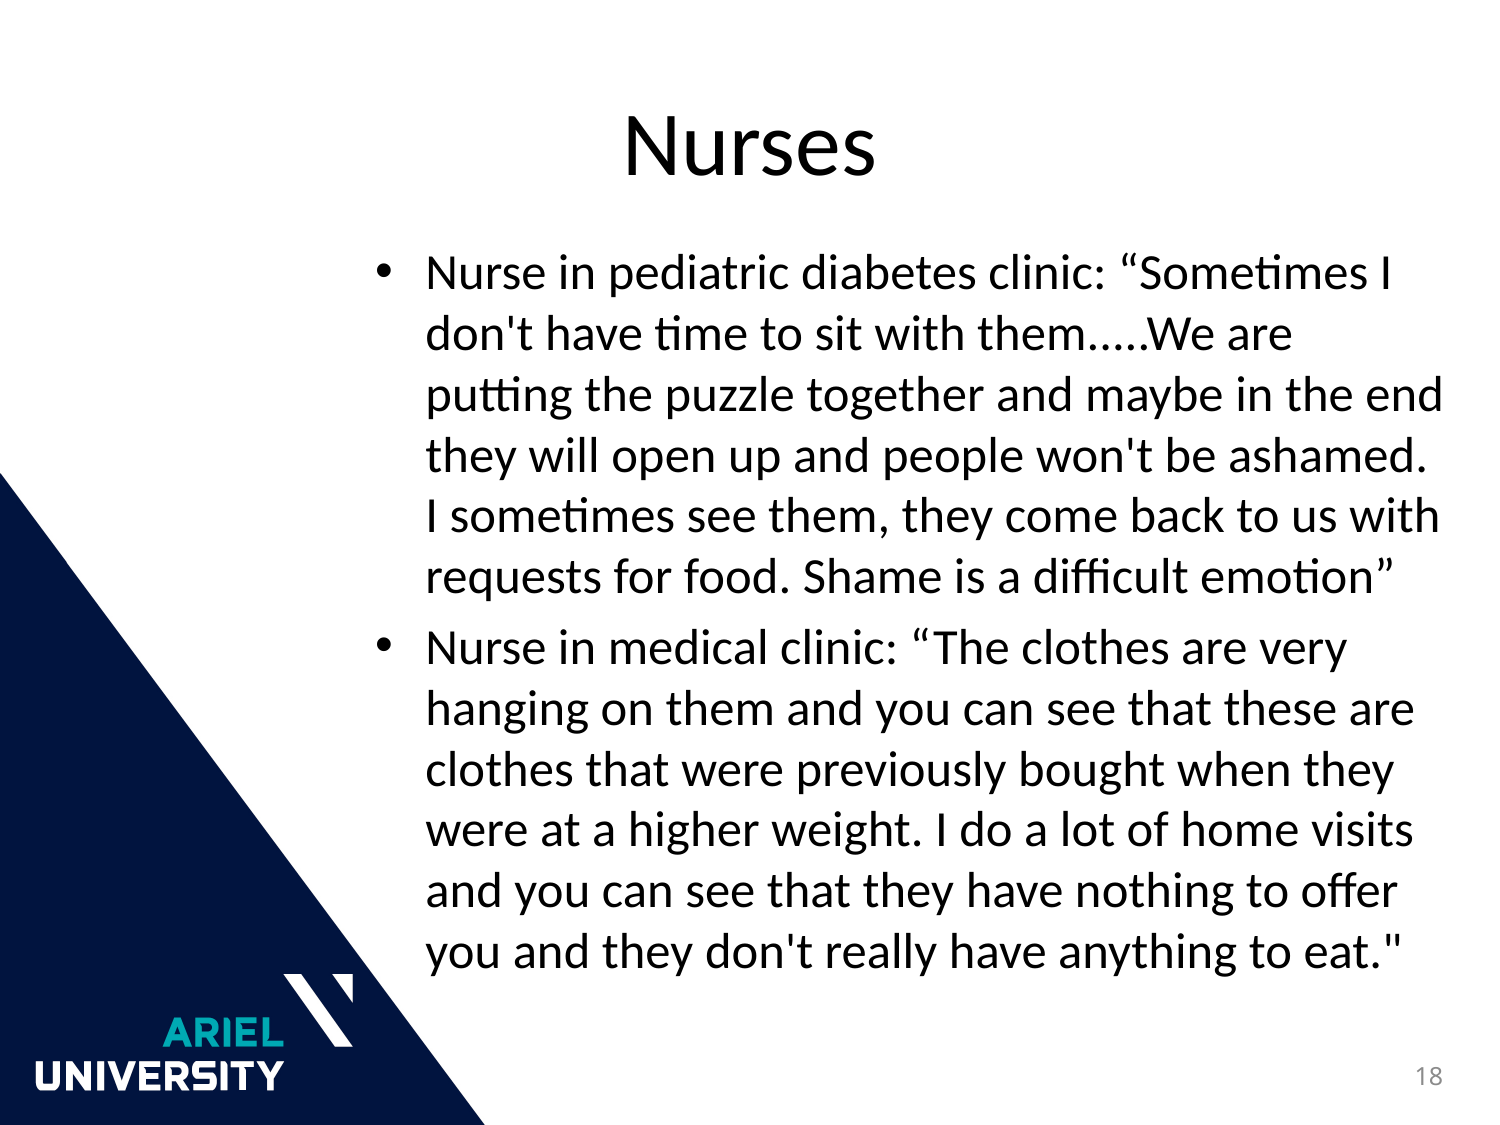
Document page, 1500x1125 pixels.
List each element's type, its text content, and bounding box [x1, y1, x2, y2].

title Nurses [75, 45, 1425, 233]
picture [0, 0, 1500, 1125]
slide_number 18 [1399, 1050, 1478, 1106]
list Nurse in pediatric diabetes clinic: “Sometimes I don't have time to sit with them.....We are putting the puzzle together and maybe in the end they will open up and people won't be ashamed. I sometimes see them, they come back to us with requests for food. Shame is a difficult emotion” Nurse in medical clinic: “The clothes are very hanging on them and you can see that these are clothes that were previously bought when they were at a higher weight. I do a lot of home visits and you can see that they have nothing to offer you and they don't really have anything to eat." [360, 231, 1463, 1035]
